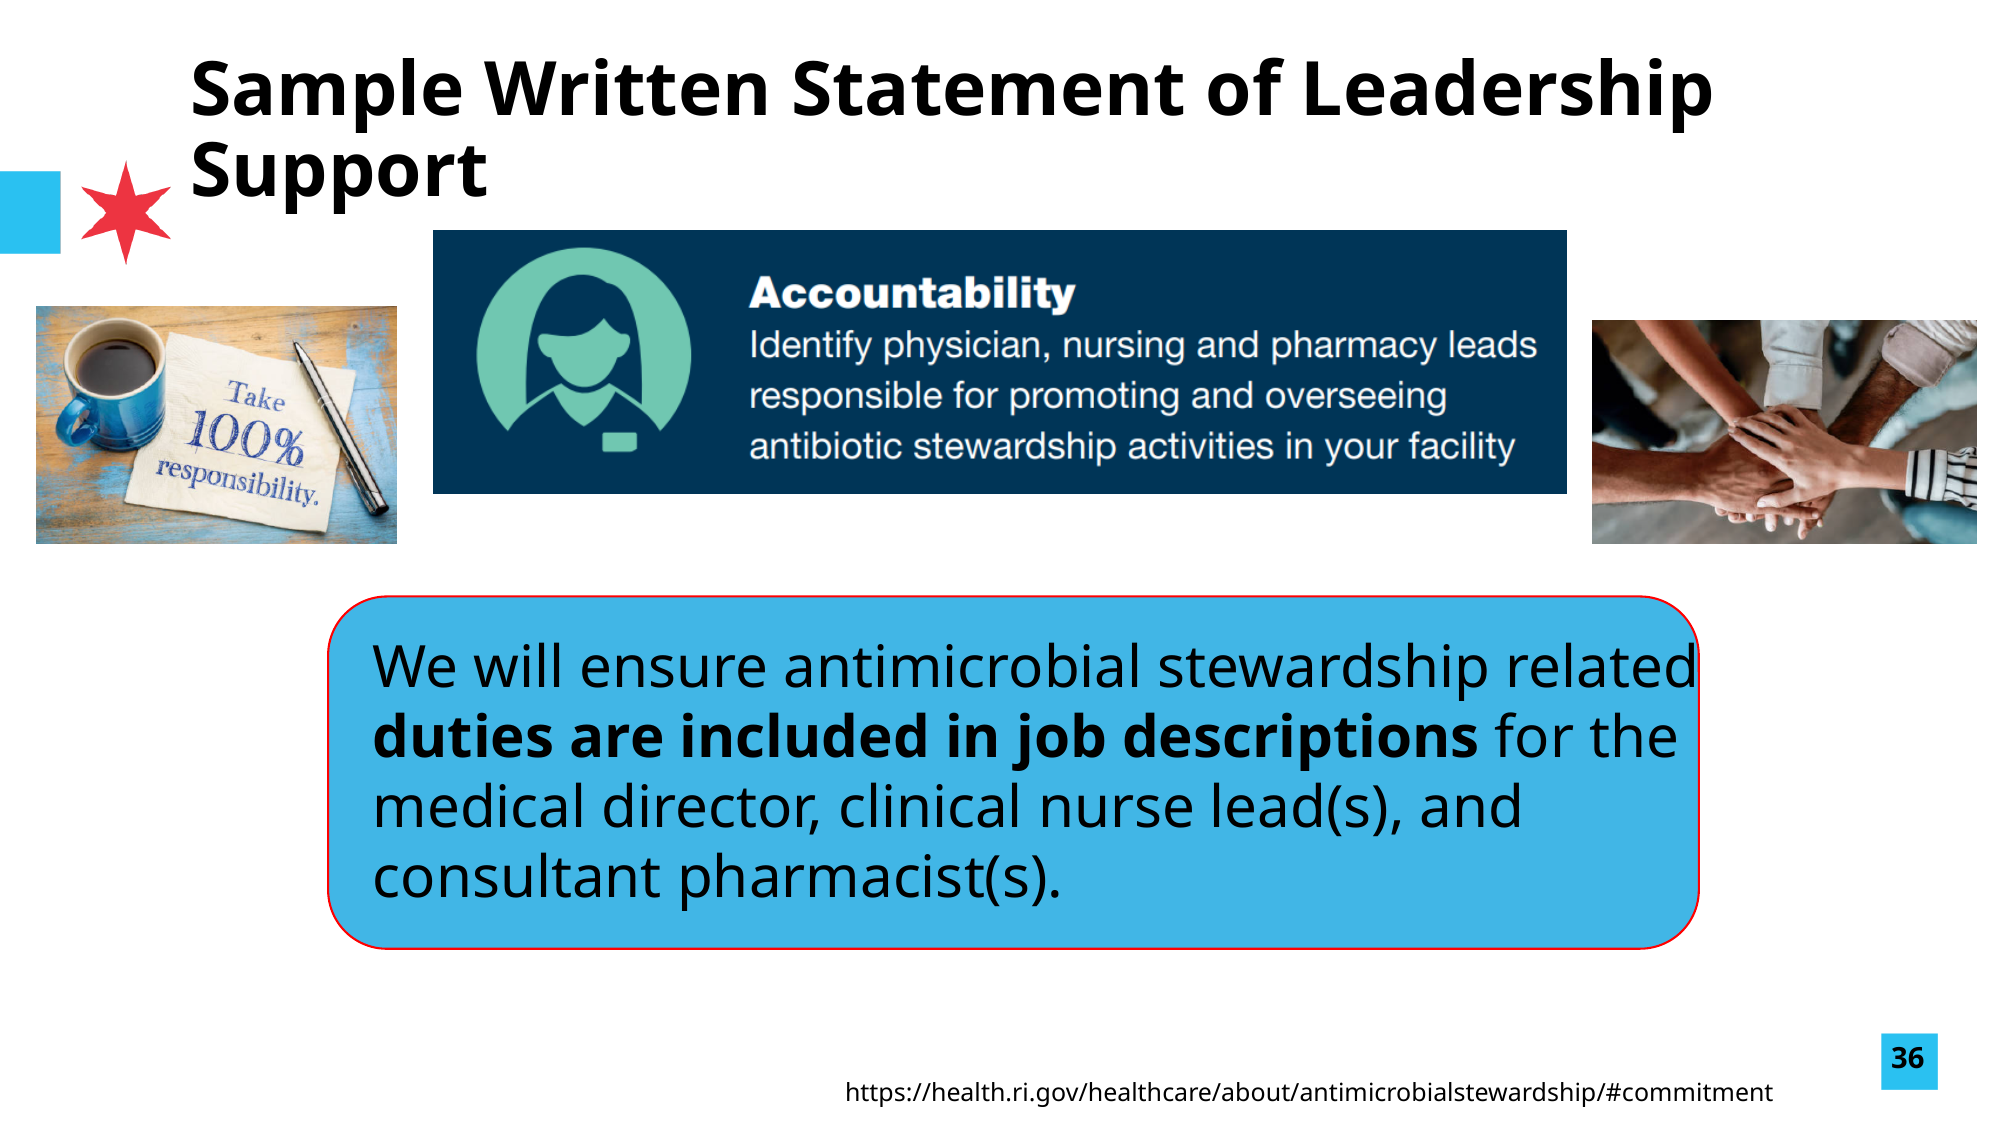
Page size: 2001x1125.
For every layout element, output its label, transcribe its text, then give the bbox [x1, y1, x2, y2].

text_box https://health.ri.gov/healthcare/about/antimicrobialstewardship/#commitment [830, 1069, 2000, 1114]
picture [433, 230, 1567, 494]
slide_number 36 [1855, 1028, 1961, 1069]
text_box [327, 595, 1694, 950]
picture [36, 306, 397, 544]
text_box We will ensure antimicrobial stewardship related duties are included in job descriptions for the medical director, clinical nurse lead(s), and consultant pharmacist(s). [358, 621, 1731, 917]
picture [1592, 320, 1977, 544]
picture [0, 160, 171, 265]
title Sample Written Statement of Leadership Support [175, 0, 2000, 264]
